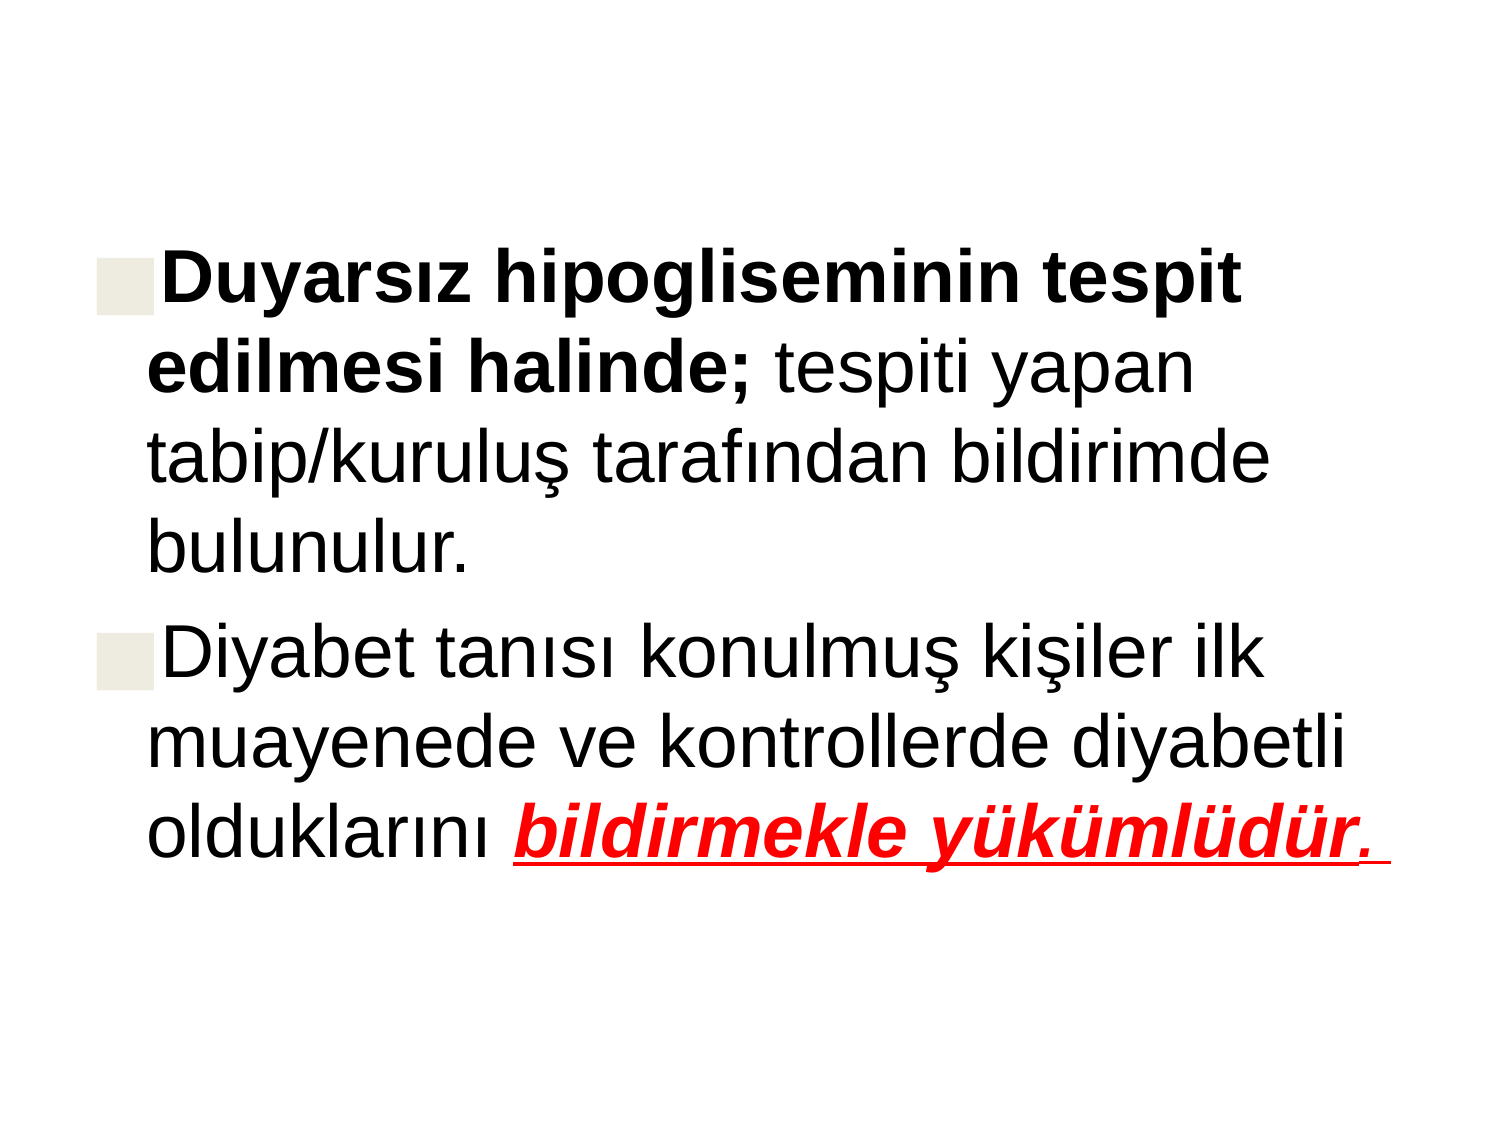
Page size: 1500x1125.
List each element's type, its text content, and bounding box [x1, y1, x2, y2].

list Duyarsız hipogliseminin tespit edilmesi halinde; tespiti yapan tabip/kuruluş tarafından bildirimde bulunulur. Diyabet tanısı konulmuş kişiler ilk muayenede ve kontrollerde diyabetli olduklarını bildirmekle yükümlüdür. [75, 220, 1425, 963]
